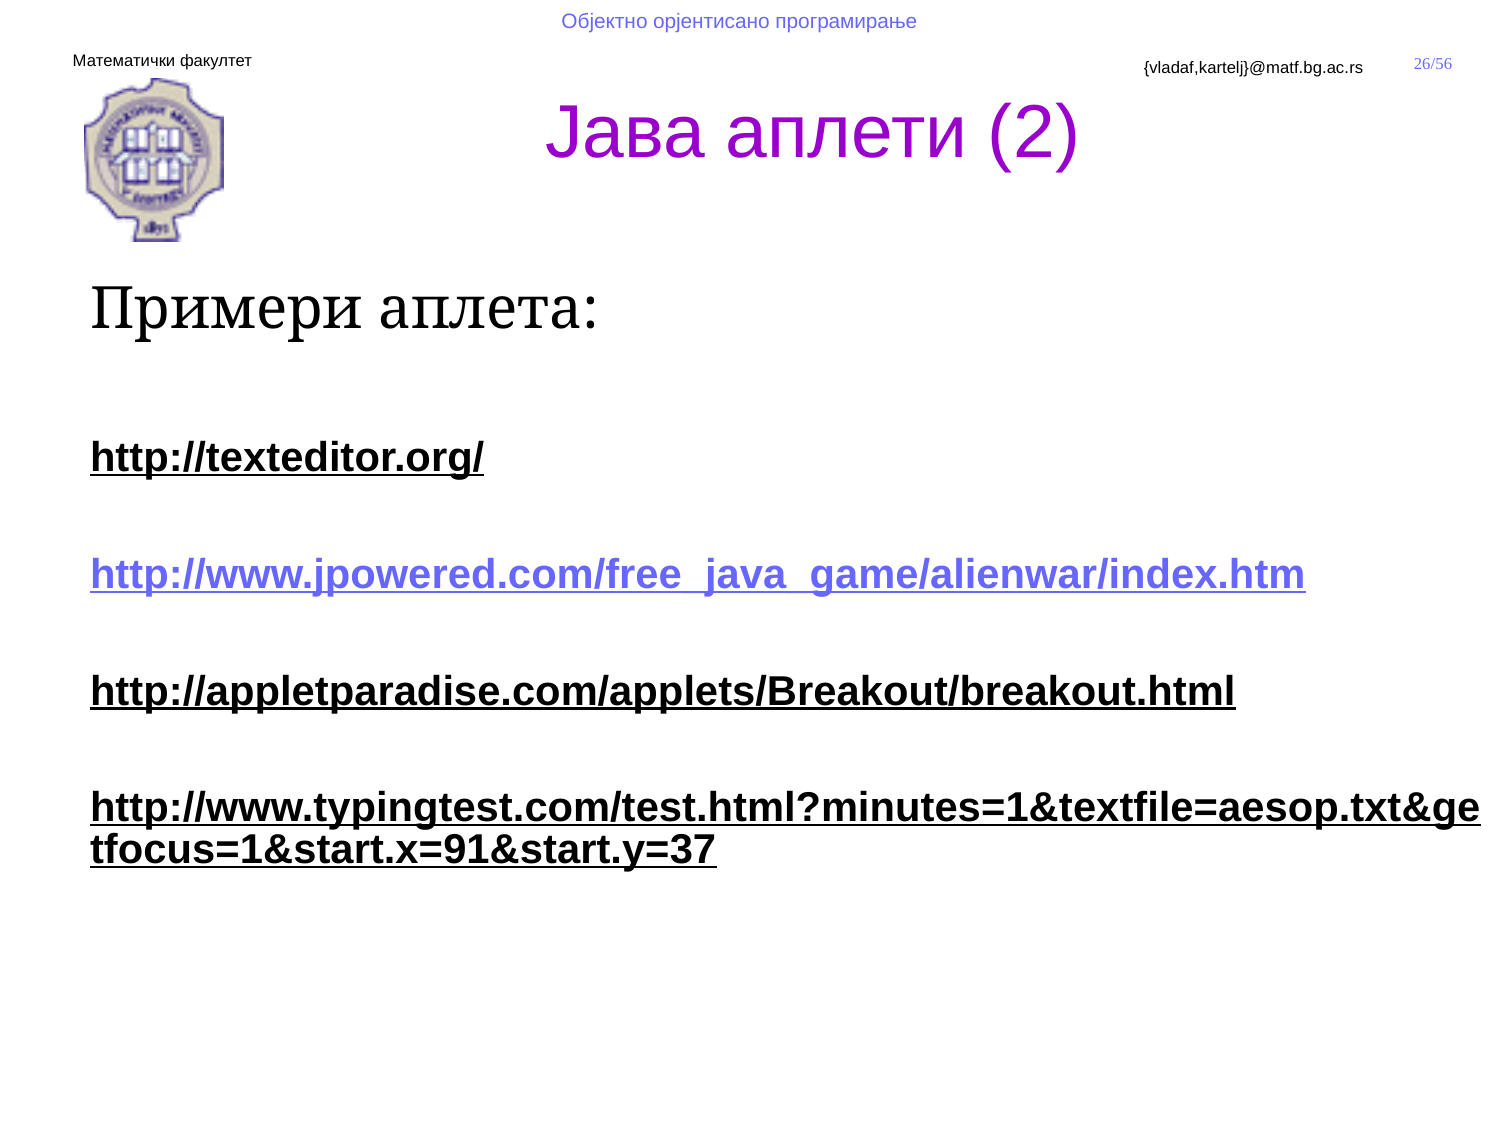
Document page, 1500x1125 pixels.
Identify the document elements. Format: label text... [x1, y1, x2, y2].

list Примери аплета: http://texteditor.org/ http://www.jpowered.com/free_java_game/alienwar/index.htm http://appletparadise.com/applets/Breakout/breakout.html http://www.typingtest.com/test.html?minutes=1&textfile=aesop.txt&getfocus=1&start.x=91&start.y=37 [75, 262, 1500, 1125]
picture [84, 78, 224, 242]
text_box Јава аплети (2) [187, 74, 1438, 180]
